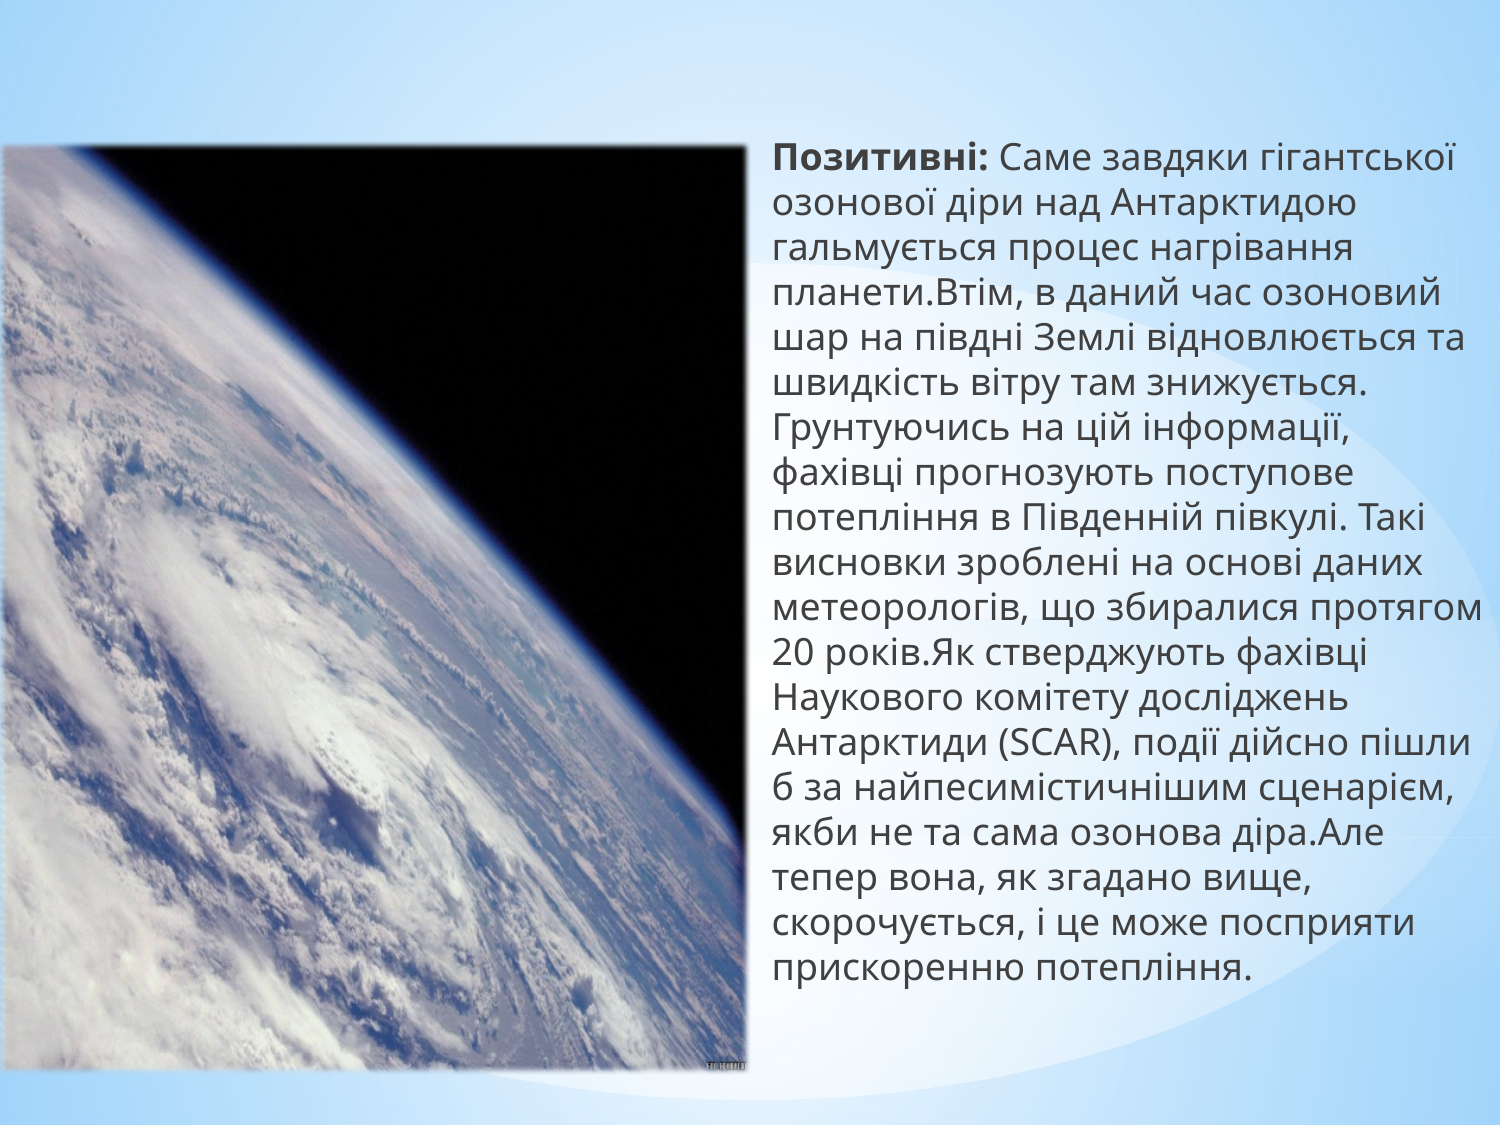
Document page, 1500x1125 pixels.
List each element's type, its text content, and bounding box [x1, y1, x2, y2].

picture [0, 140, 751, 1075]
list Позитивні: Саме завдяки гігантської озонової діри над Антарктидою гальмується процес нагрівання планети.Втім, в даний час озоновий шар на півдні Землі відновлюється та швидкість вітру там знижується. Грунтуючись на цій інформації, фахівці прогнозують поступове потепління в Південній півкулі. Такі висновки зроблені на основі даних метеорологів, що збиралися протягом 20 років.Як стверджують фахівці Наукового комітету досліджень Антарктиди (SCAR), події дійсно пішли б за найпесимістичнішим сценарієм, якби не та сама озонова діра.Але тепер вона, як згадано вище, скорочується, і це може посприяти прискоренню потепління. [750, 125, 1500, 1047]
